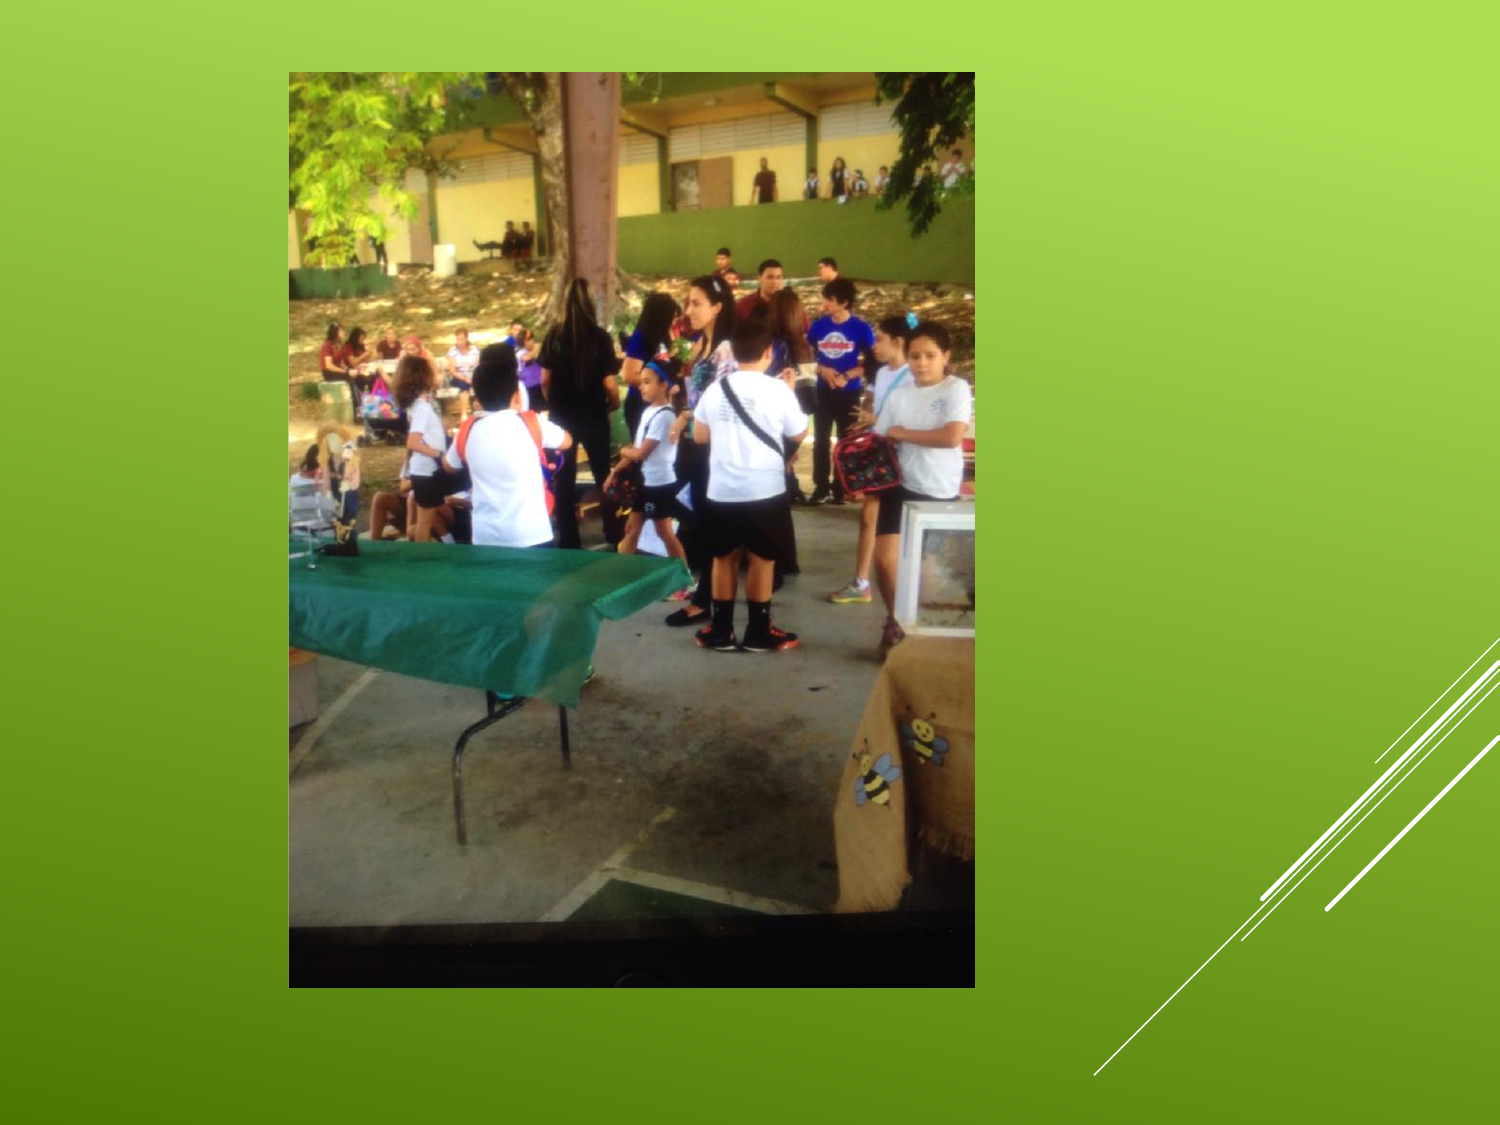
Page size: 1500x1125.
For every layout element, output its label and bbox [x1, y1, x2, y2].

picture [289, 874, 975, 987]
list [173, 186, 1090, 874]
picture [289, 73, 975, 186]
